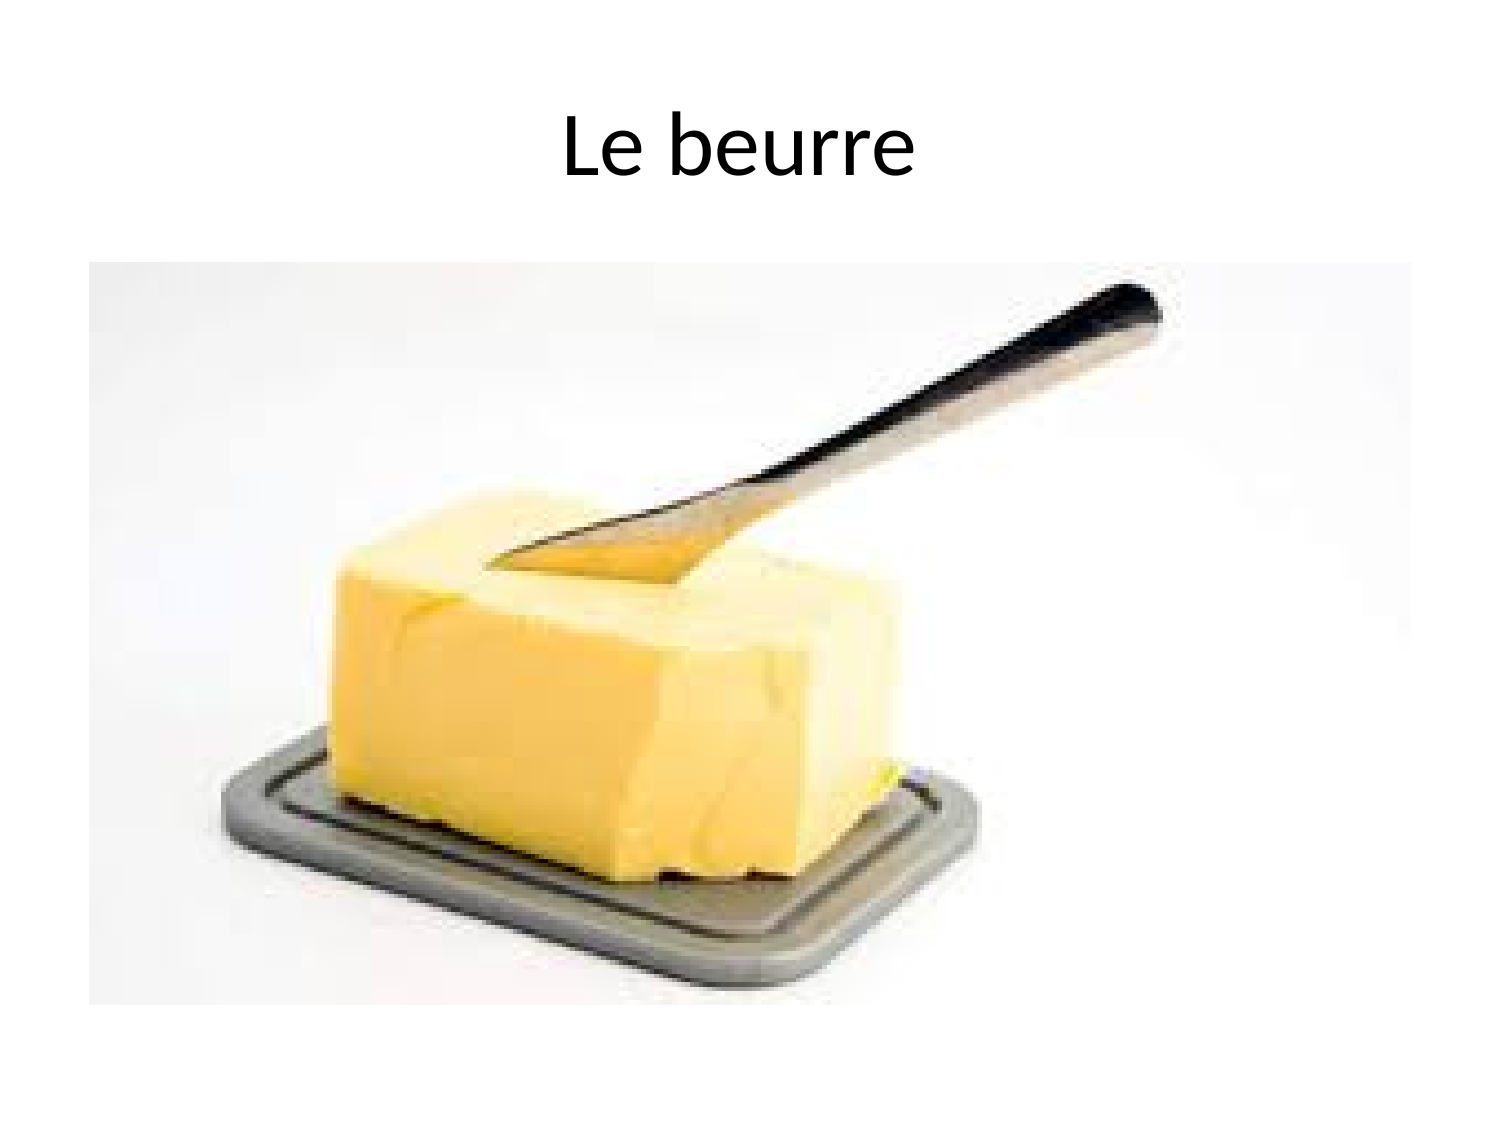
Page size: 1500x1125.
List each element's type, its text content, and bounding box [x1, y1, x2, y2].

title Le beurre [75, 45, 1425, 233]
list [74, 262, 1426, 1006]
